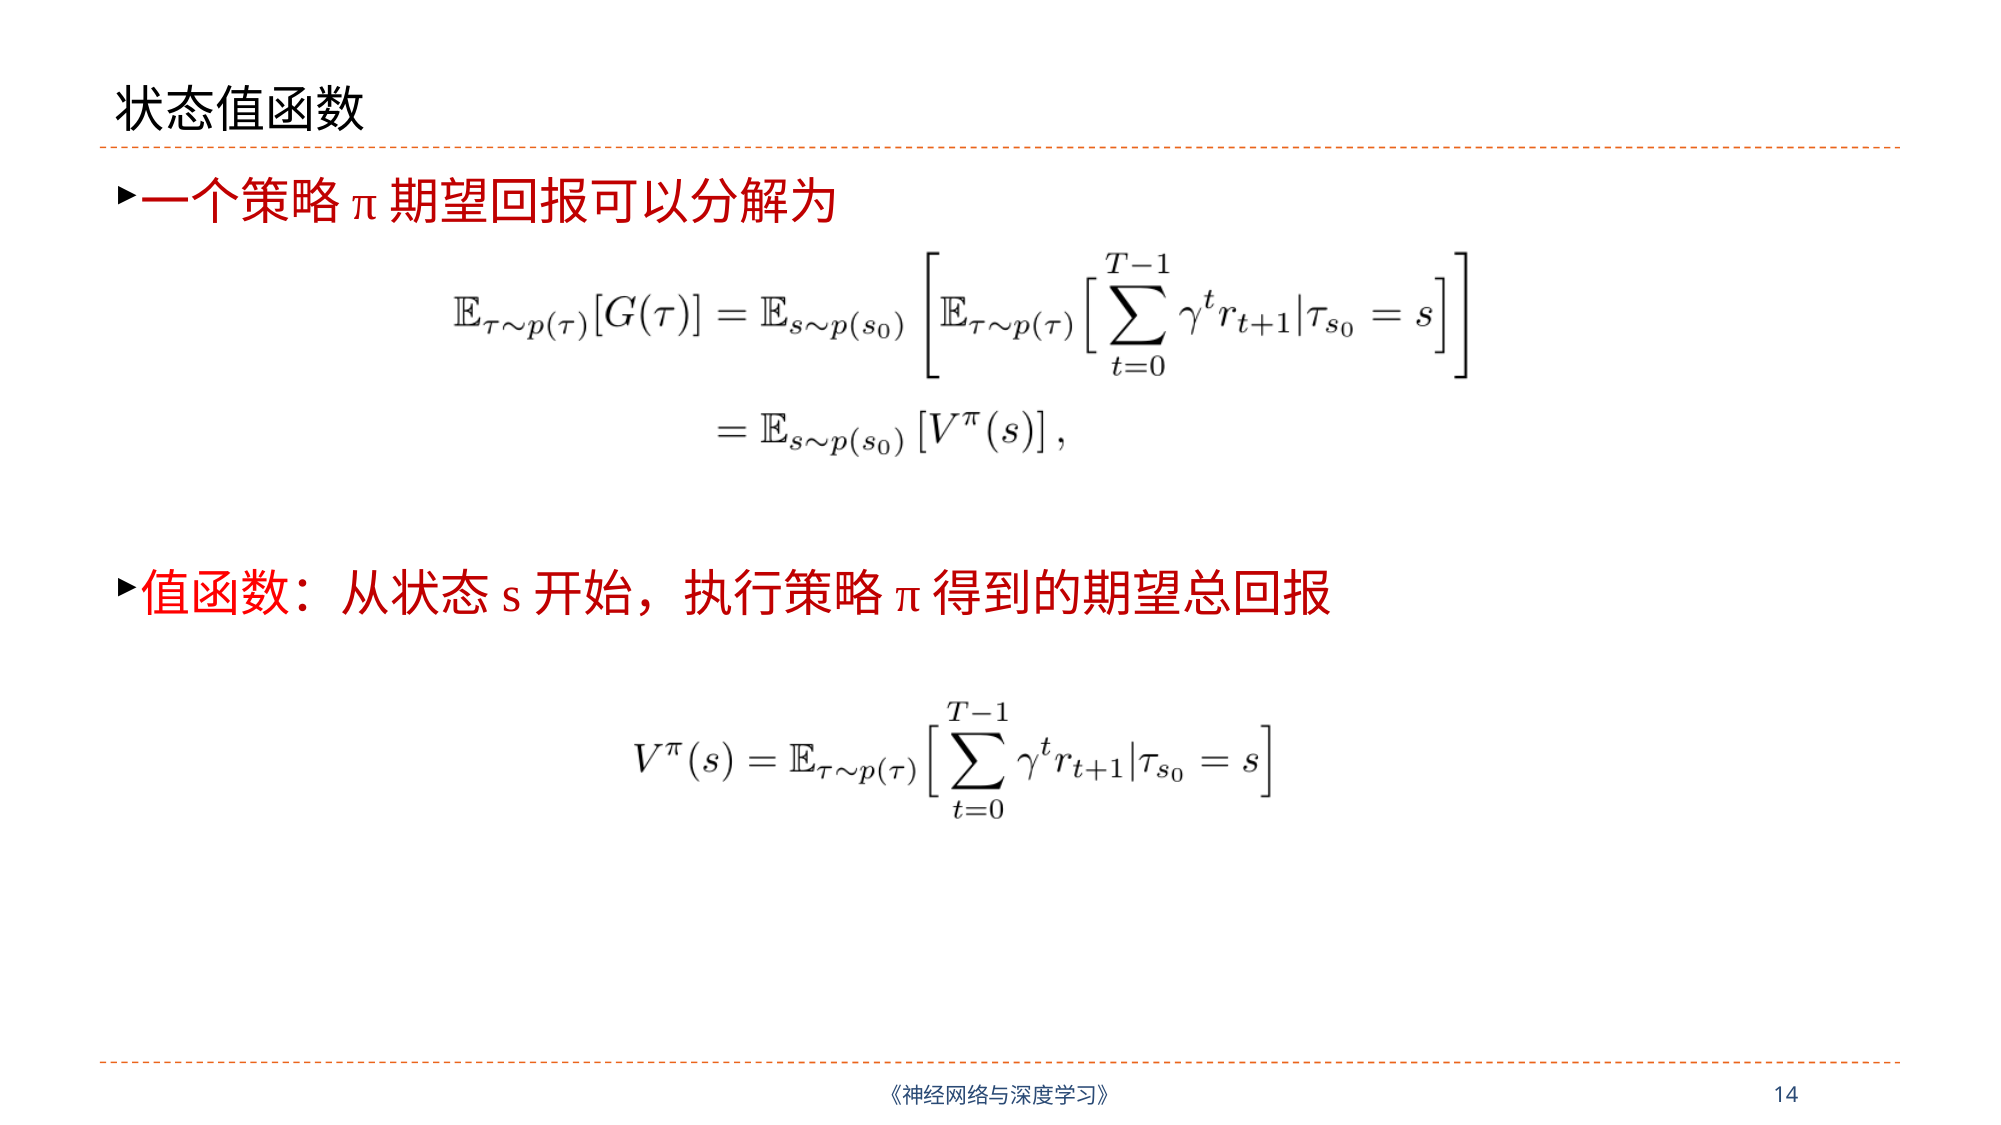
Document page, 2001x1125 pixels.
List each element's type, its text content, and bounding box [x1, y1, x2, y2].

picture [624, 697, 1281, 836]
list 一个策略π期望回报可以分解为 值函数：从状态s开始，执行策略π得到的期望总回报 [99, 162, 1900, 1050]
picture [449, 237, 1495, 476]
title 状态值函数 [99, 24, 1900, 146]
